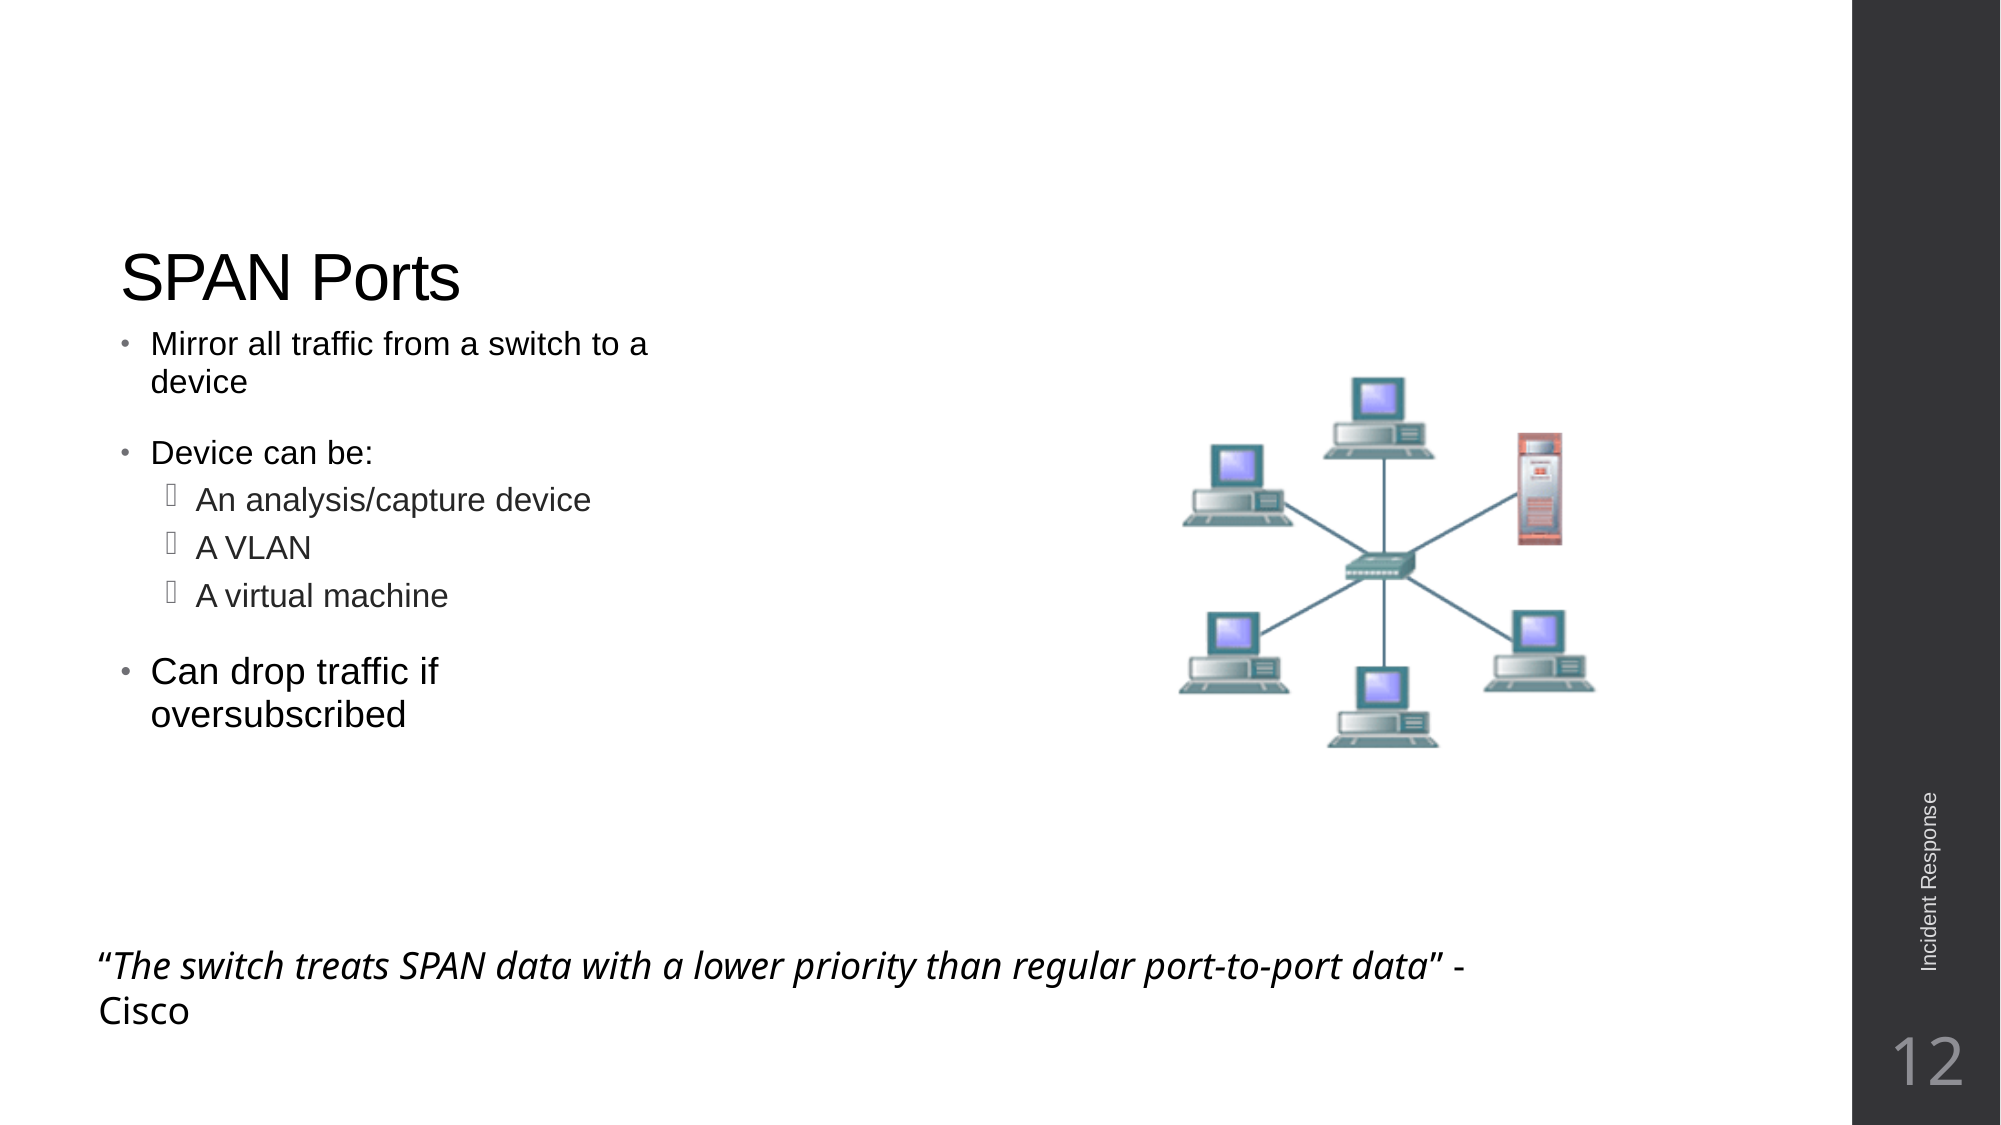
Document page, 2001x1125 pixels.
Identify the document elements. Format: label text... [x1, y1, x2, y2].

title SPAN Ports [105, 104, 711, 317]
list Mirror all traffic from a switch to a device Device can be: An analysis/capture device A VLAN A virtual machine Can drop traffic if oversubscribed [105, 317, 711, 934]
text_box “The switch treats SPAN data with a lower priority than regular port-to-port data” - Cisco [83, 934, 1550, 1040]
slide_number 12 [1852, 1012, 2000, 1110]
footer Incident Response [1897, 400, 1958, 988]
picture [1154, 359, 1606, 765]
text_box [1851, 0, 2000, 1125]
